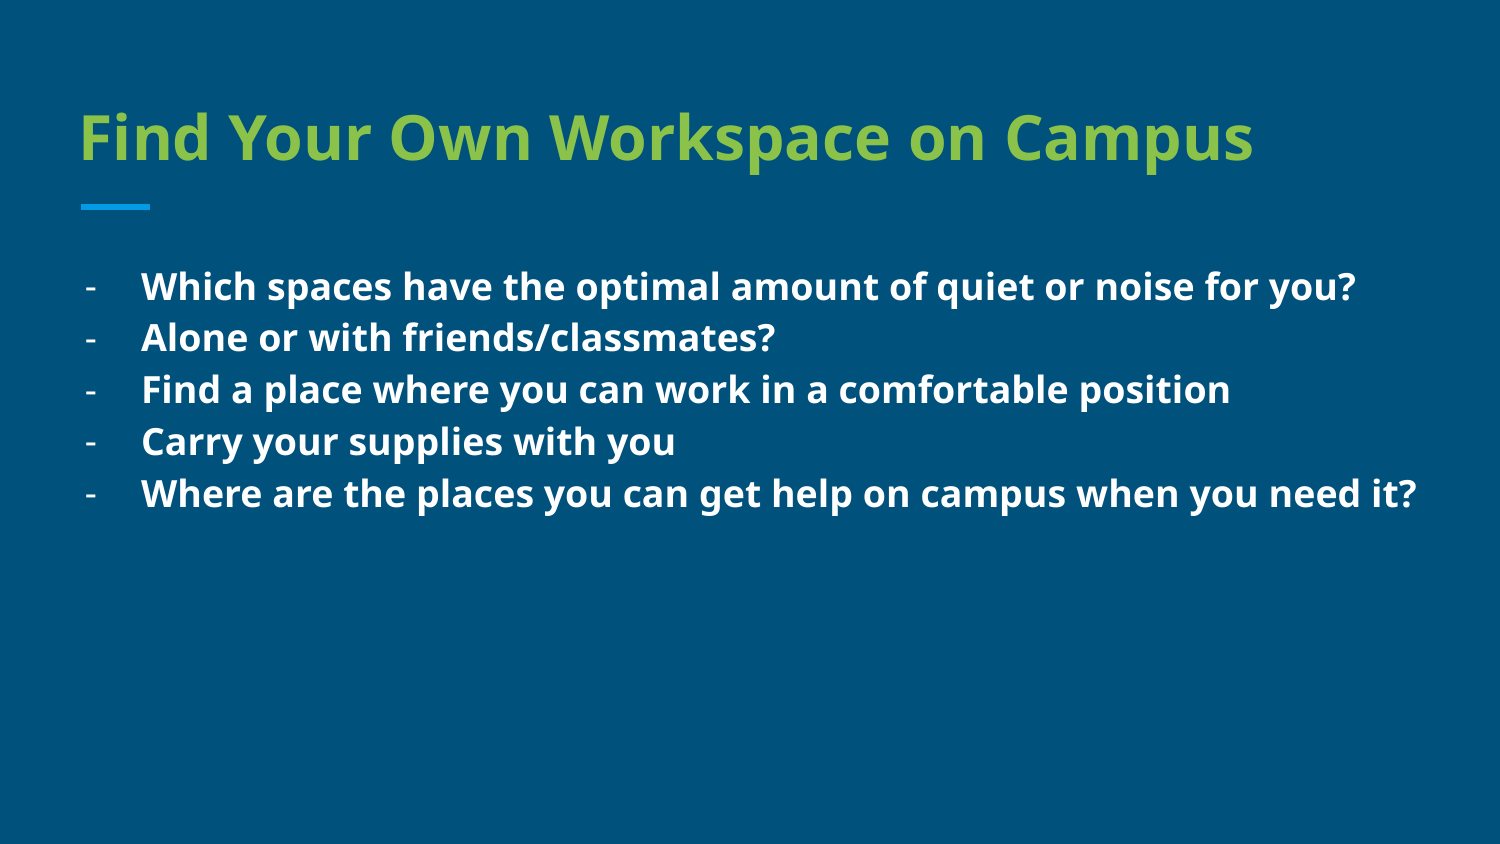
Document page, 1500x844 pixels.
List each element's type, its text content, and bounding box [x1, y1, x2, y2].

title Find Your Own Workspace on Campus [63, 75, 1437, 188]
list Which spaces have the optimal amount of quiet or noise for you? Alone or with friends/classmates? Find a place where you can work in a comfortable position Carry your supplies with you Where are the places you can get help on campus when you need it? [51, 240, 1449, 746]
